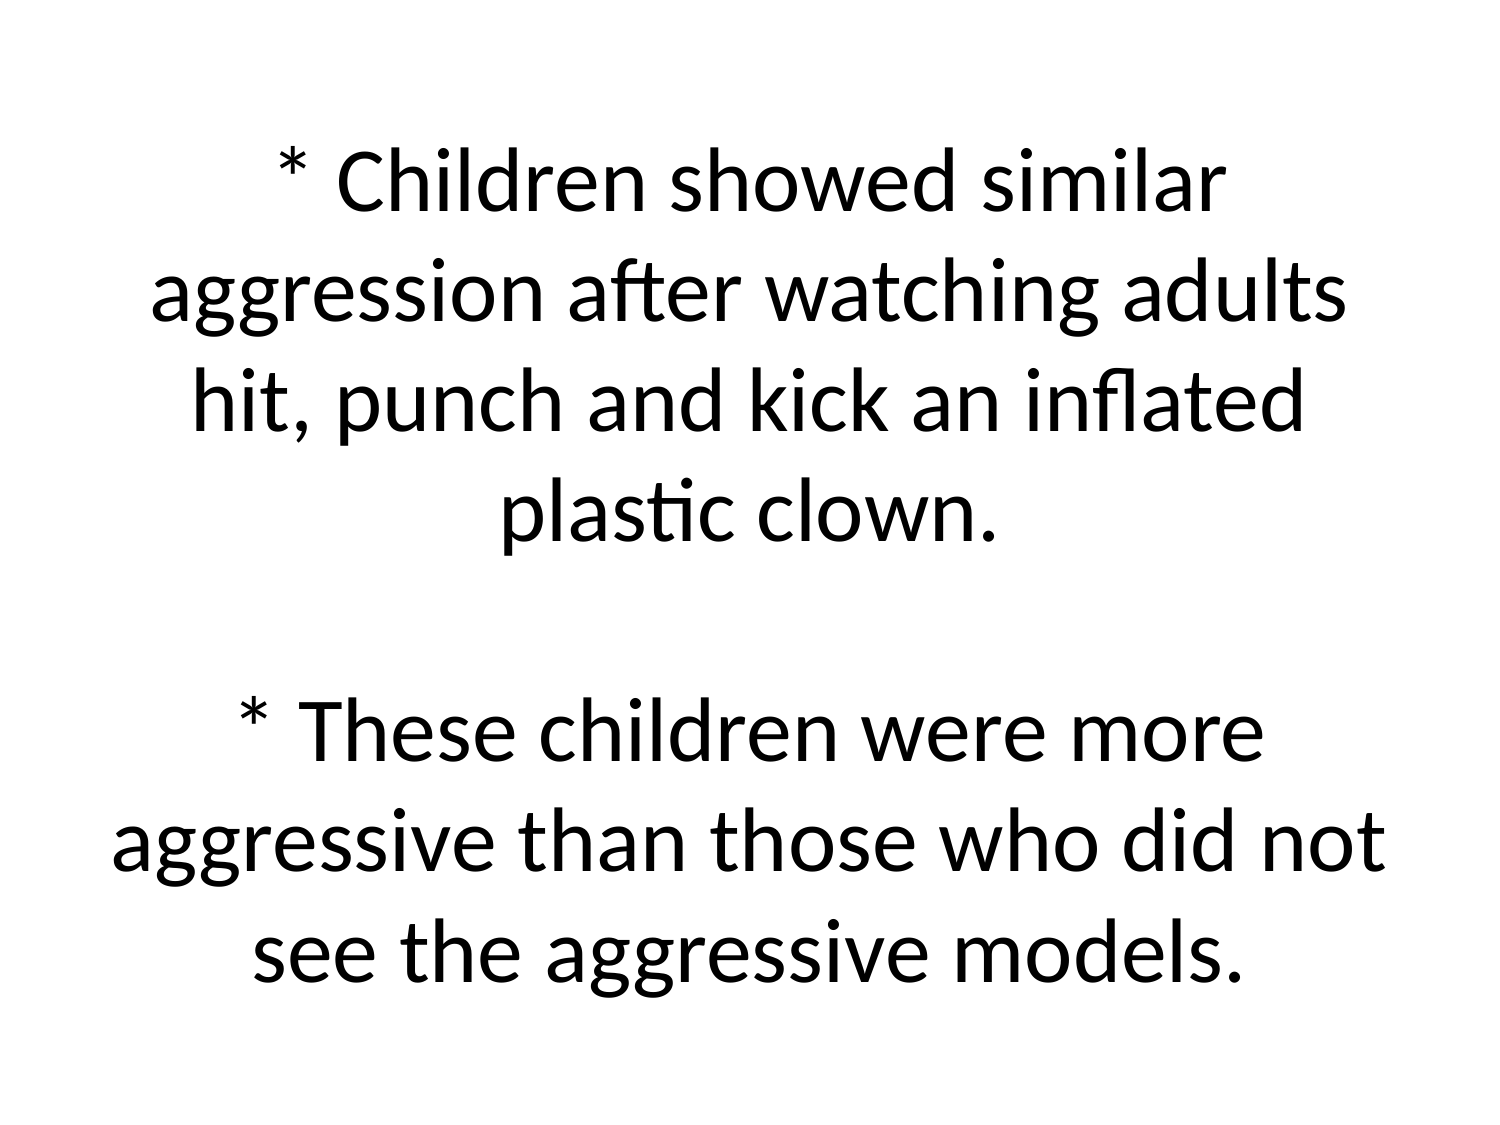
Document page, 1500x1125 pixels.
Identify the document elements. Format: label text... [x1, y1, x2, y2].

title * Children showed similar aggression after watching adults hit, punch and kick an inflated plastic clown. * These children were more aggressive than those who did not see the aggressive models. [75, 45, 1425, 1075]
